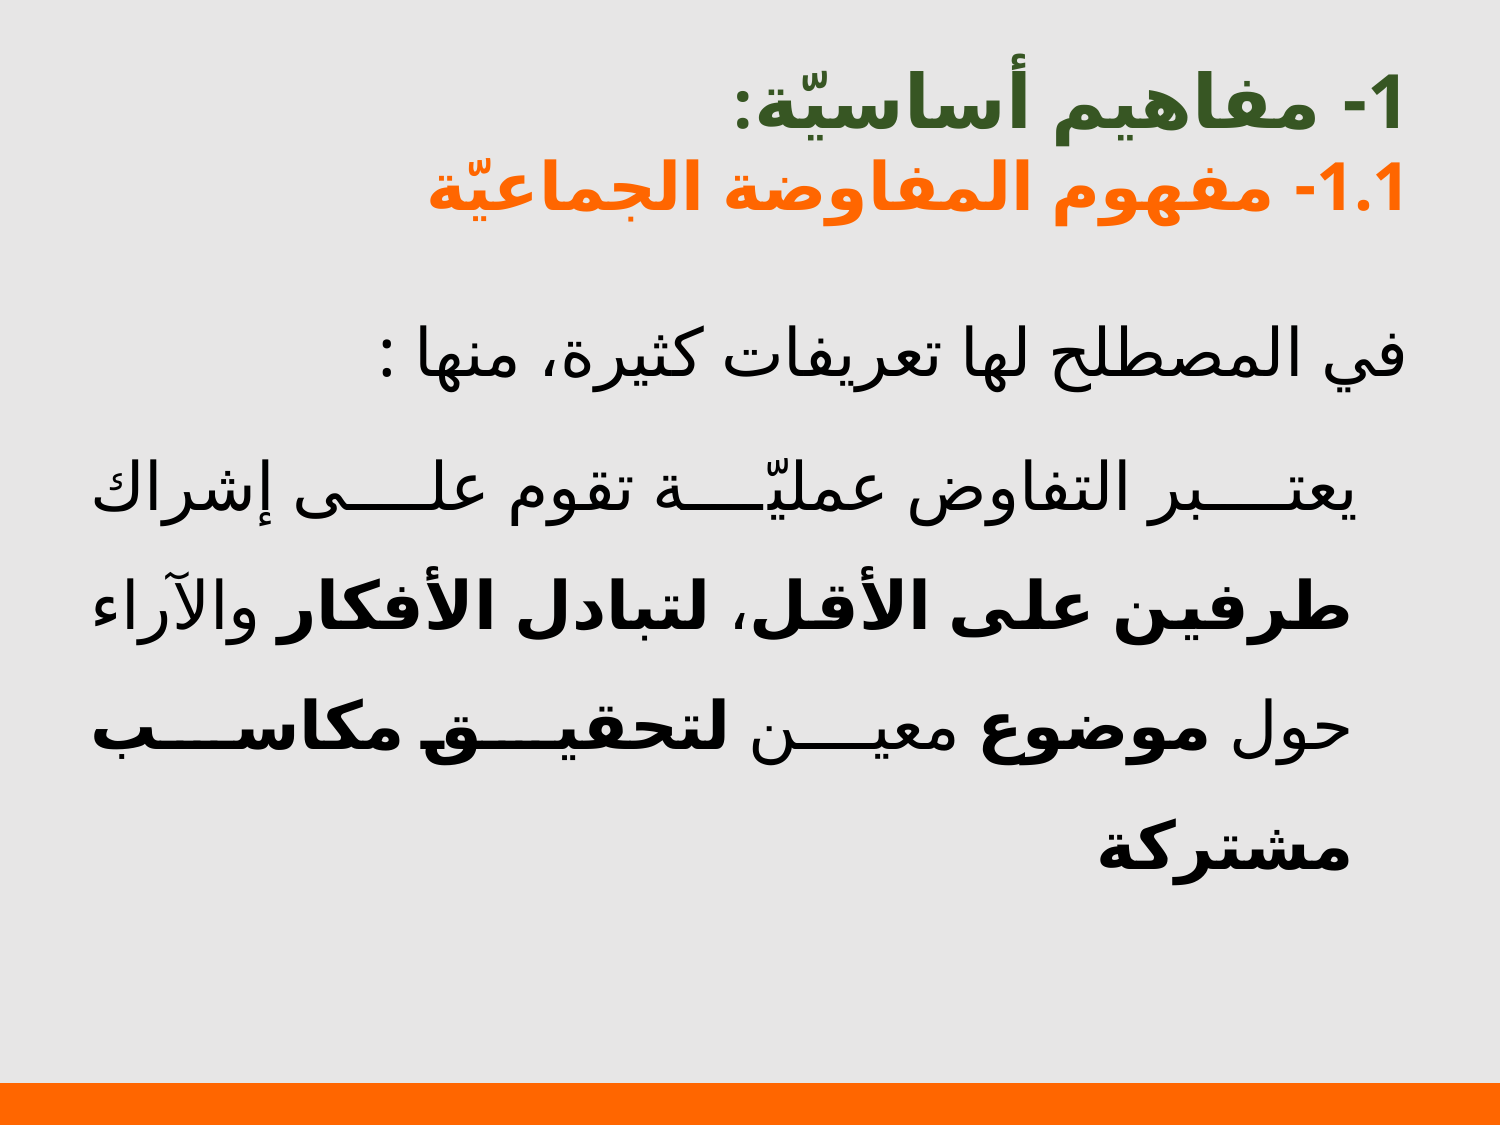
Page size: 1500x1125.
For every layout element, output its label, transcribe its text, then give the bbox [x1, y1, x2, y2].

text_box [0, 1083, 1500, 1125]
list في المصطلح لها تعريفات كثيرة، منها : يعتبر التفاوض عمليّة تقوم على إشراك طرفين على الأقل، لتبادل الأفكار والآراء حول موضوع معين لتحقيق مكاسب مشتركة [75, 262, 1425, 1005]
title 1- مفاهيم أساسيّة: 1.1- مفهوم المفاوضة الجماعيّة [75, 45, 1425, 233]
